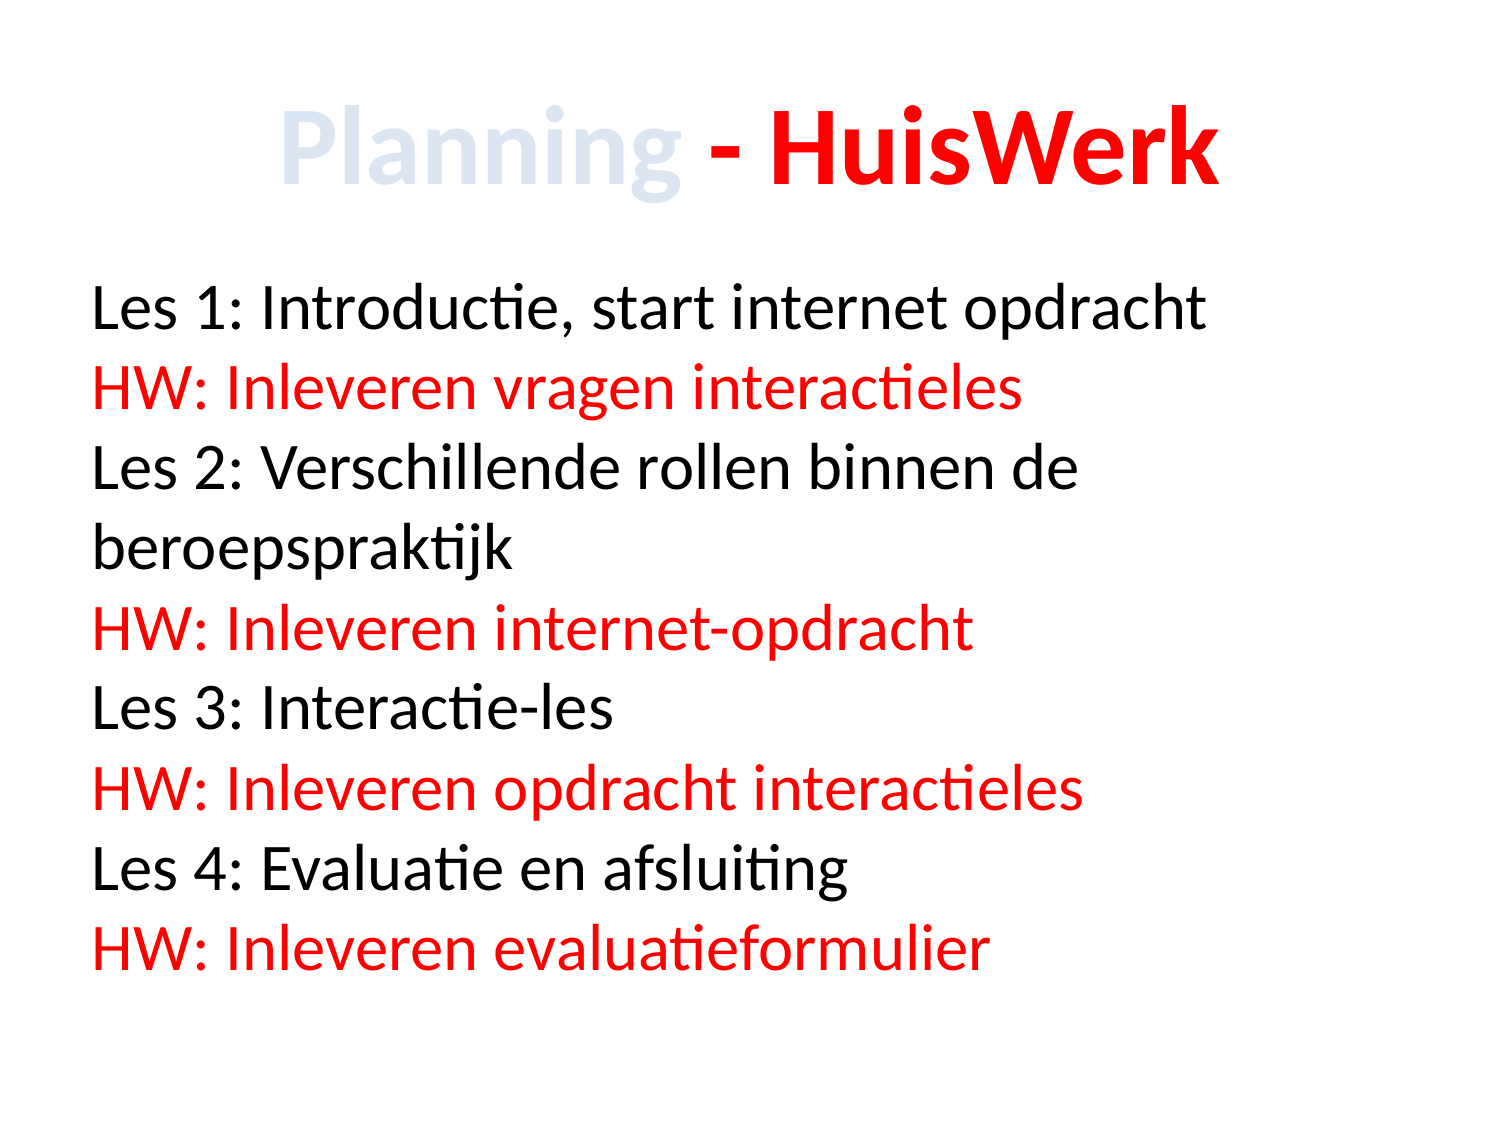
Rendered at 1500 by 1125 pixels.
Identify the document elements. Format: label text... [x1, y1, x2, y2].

subtitle Les 1: Introductie, start internet opdracht HW: Inleveren vragen interactieles Les 2: Verschillende rollen binnen de beroepspraktijk HW: Inleveren internet-opdracht Les 3: Interactie-les HW: Inleveren opdracht interactieles Les 4: Evaluatie en afsluiting HW: Inleveren evaluatieformulier [76, 255, 1424, 1051]
title Planning - HuisWerk [112, 19, 1388, 255]
